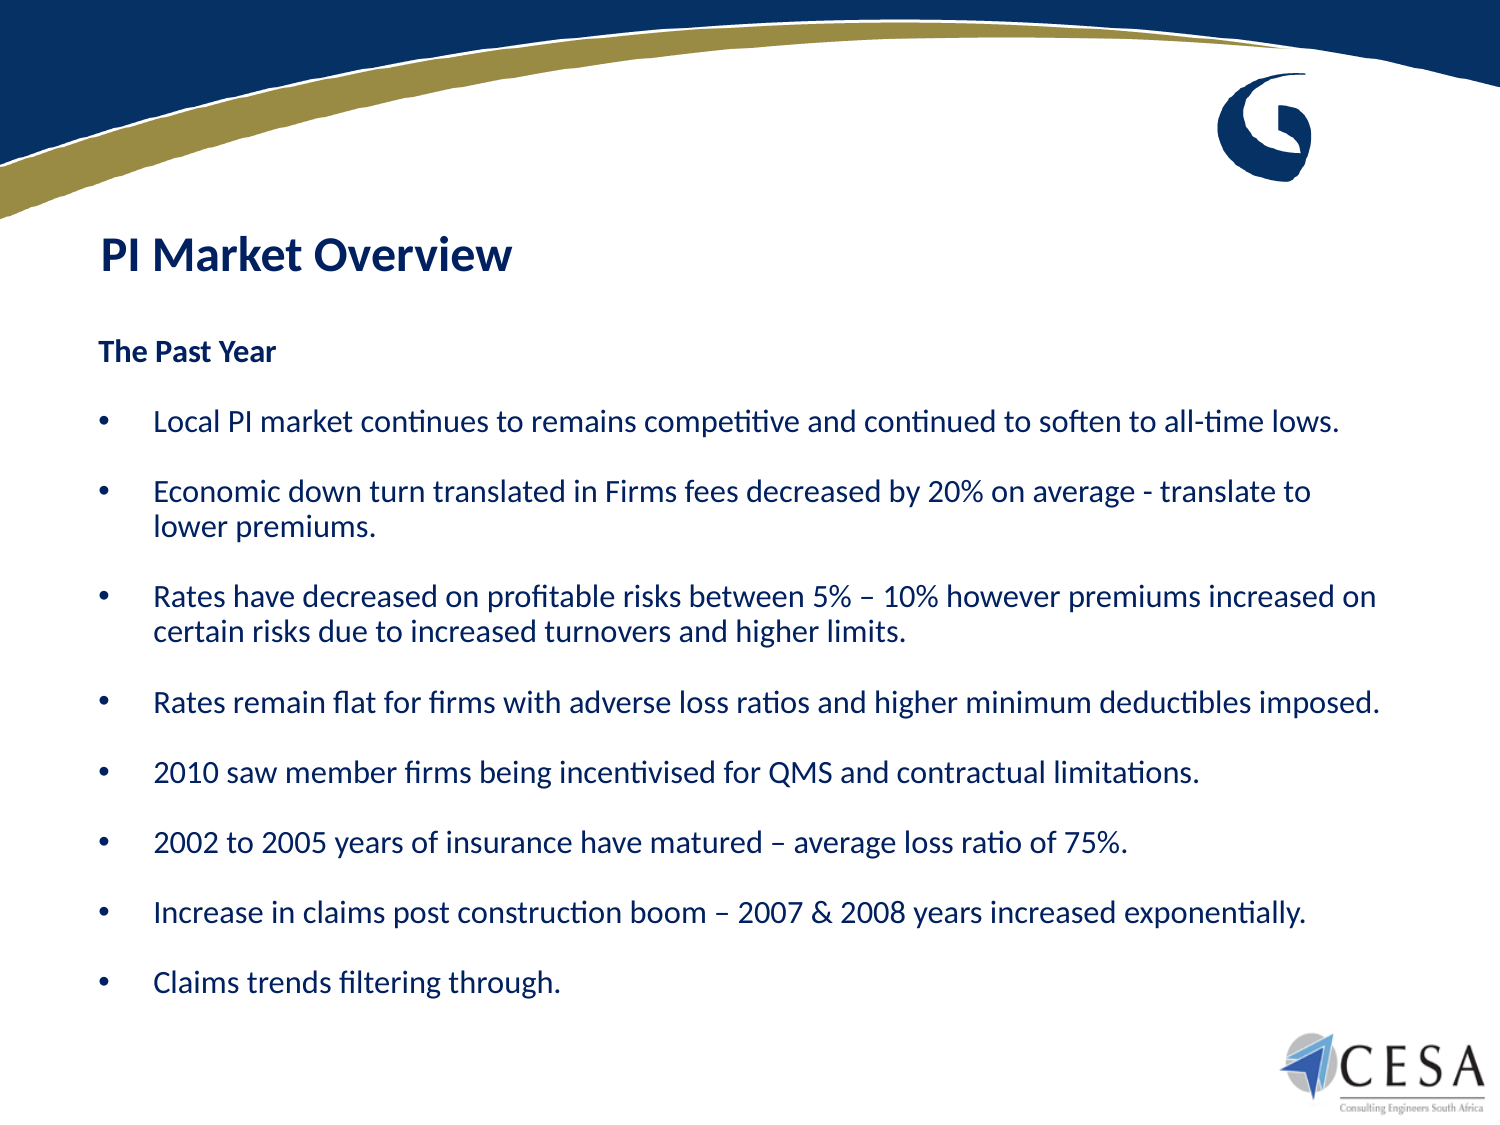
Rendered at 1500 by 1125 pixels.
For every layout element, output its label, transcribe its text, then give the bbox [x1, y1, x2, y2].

text_box PI Market Overview [86, 204, 1360, 298]
list The Past Year Local PI market continues to remains competitive and continued to soften to all-time lows. Economic down turn translated in Firms fees decreased by 20% on average - translate to lower premiums. Rates have decreased on profitable risks between 5% – 10% however premiums increased on certain risks due to increased turnovers and higher limits. Rates remain flat for firms with adverse loss ratios and higher minimum deductibles imposed. 2010 saw member firms being incentivised for QMS and contractual limitations. 2002 to 2005 years of insurance have matured – average loss ratio of 75%. Increase in claims post construction boom – 2007 & 2008 years increased exponentially. Claims trends filtering through. [83, 326, 1410, 1035]
picture [0, 0, 1500, 1125]
